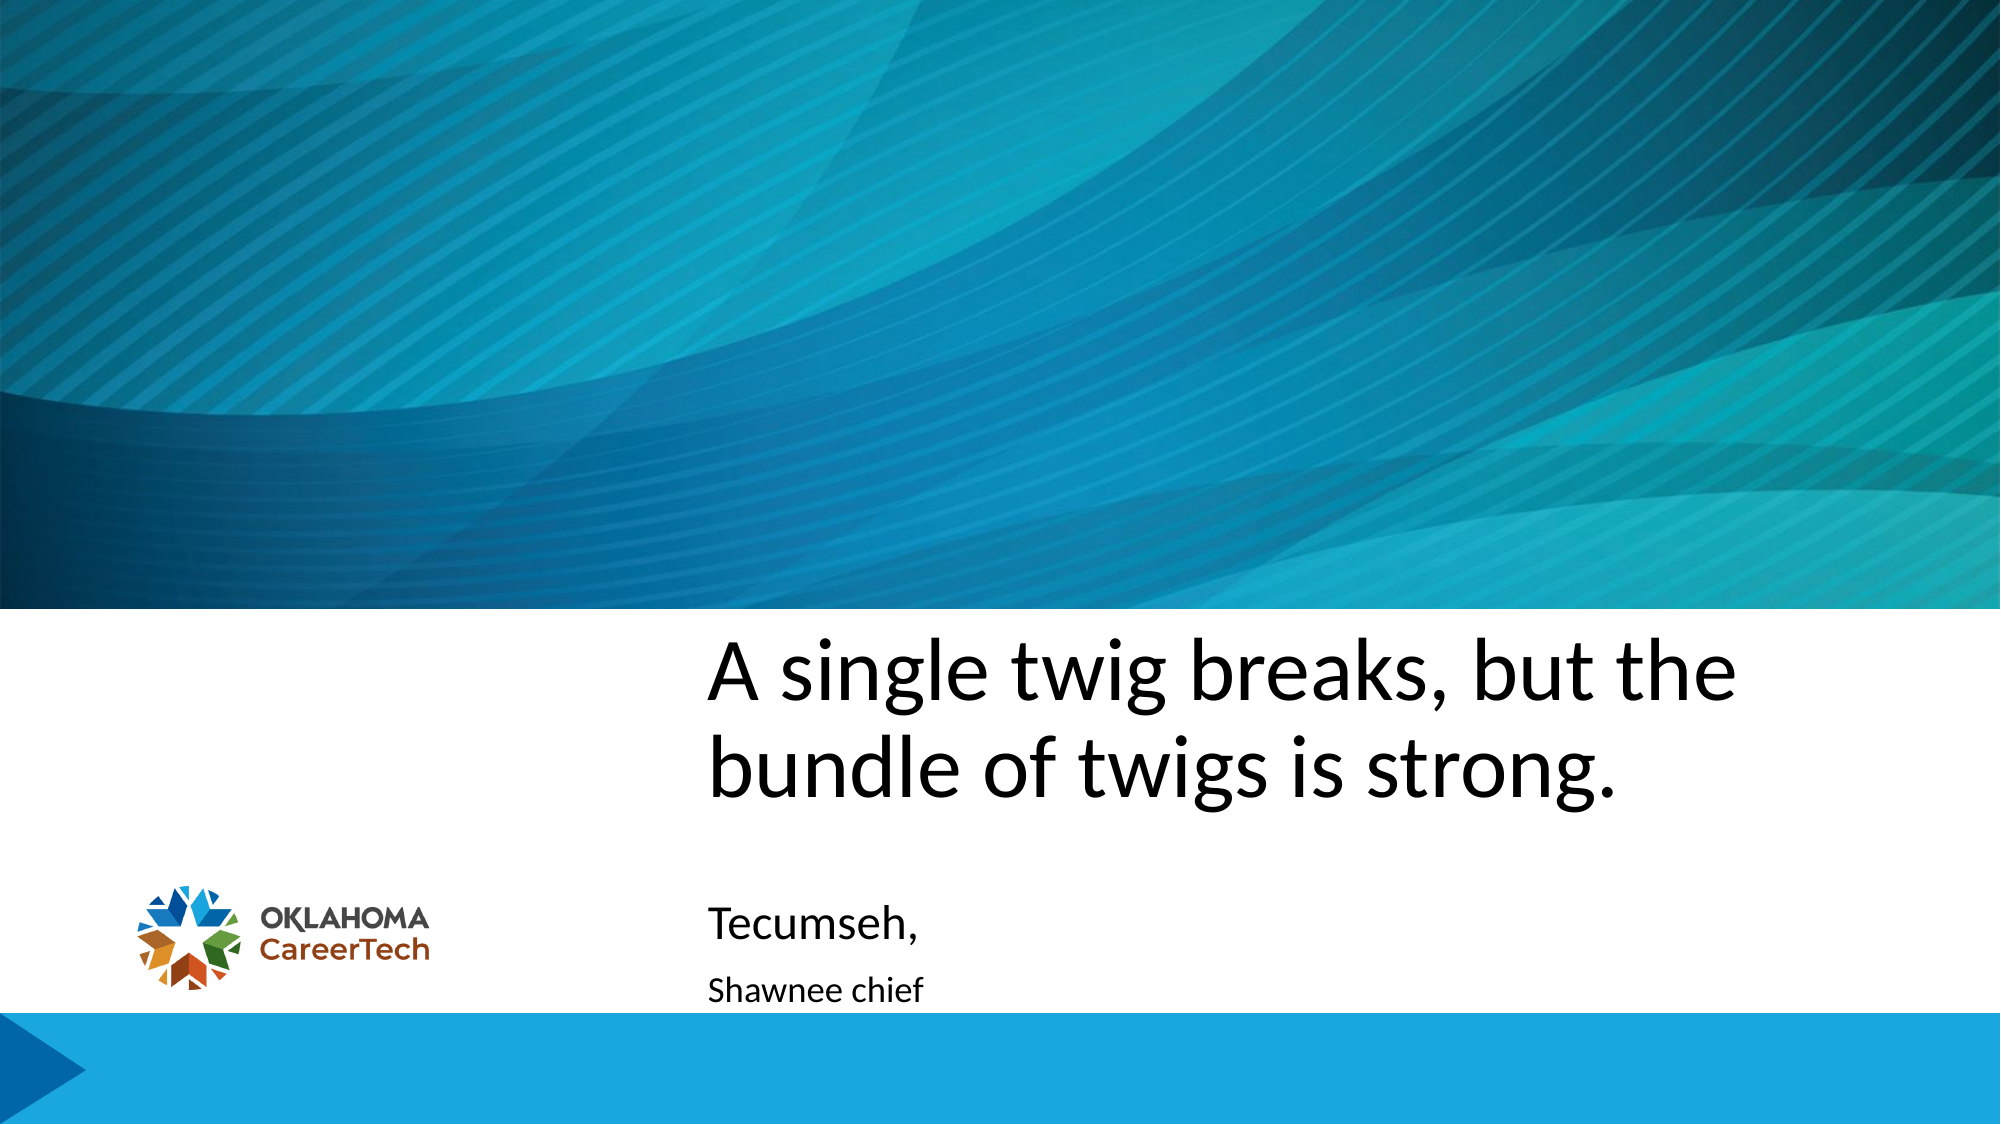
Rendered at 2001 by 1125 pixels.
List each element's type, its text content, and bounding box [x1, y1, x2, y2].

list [0, 0, 2000, 609]
list A single twig breaks, but the bundle of twigs is strong. Tecumseh, Shawnee chief [692, 615, 1921, 1018]
picture [137, 886, 438, 990]
